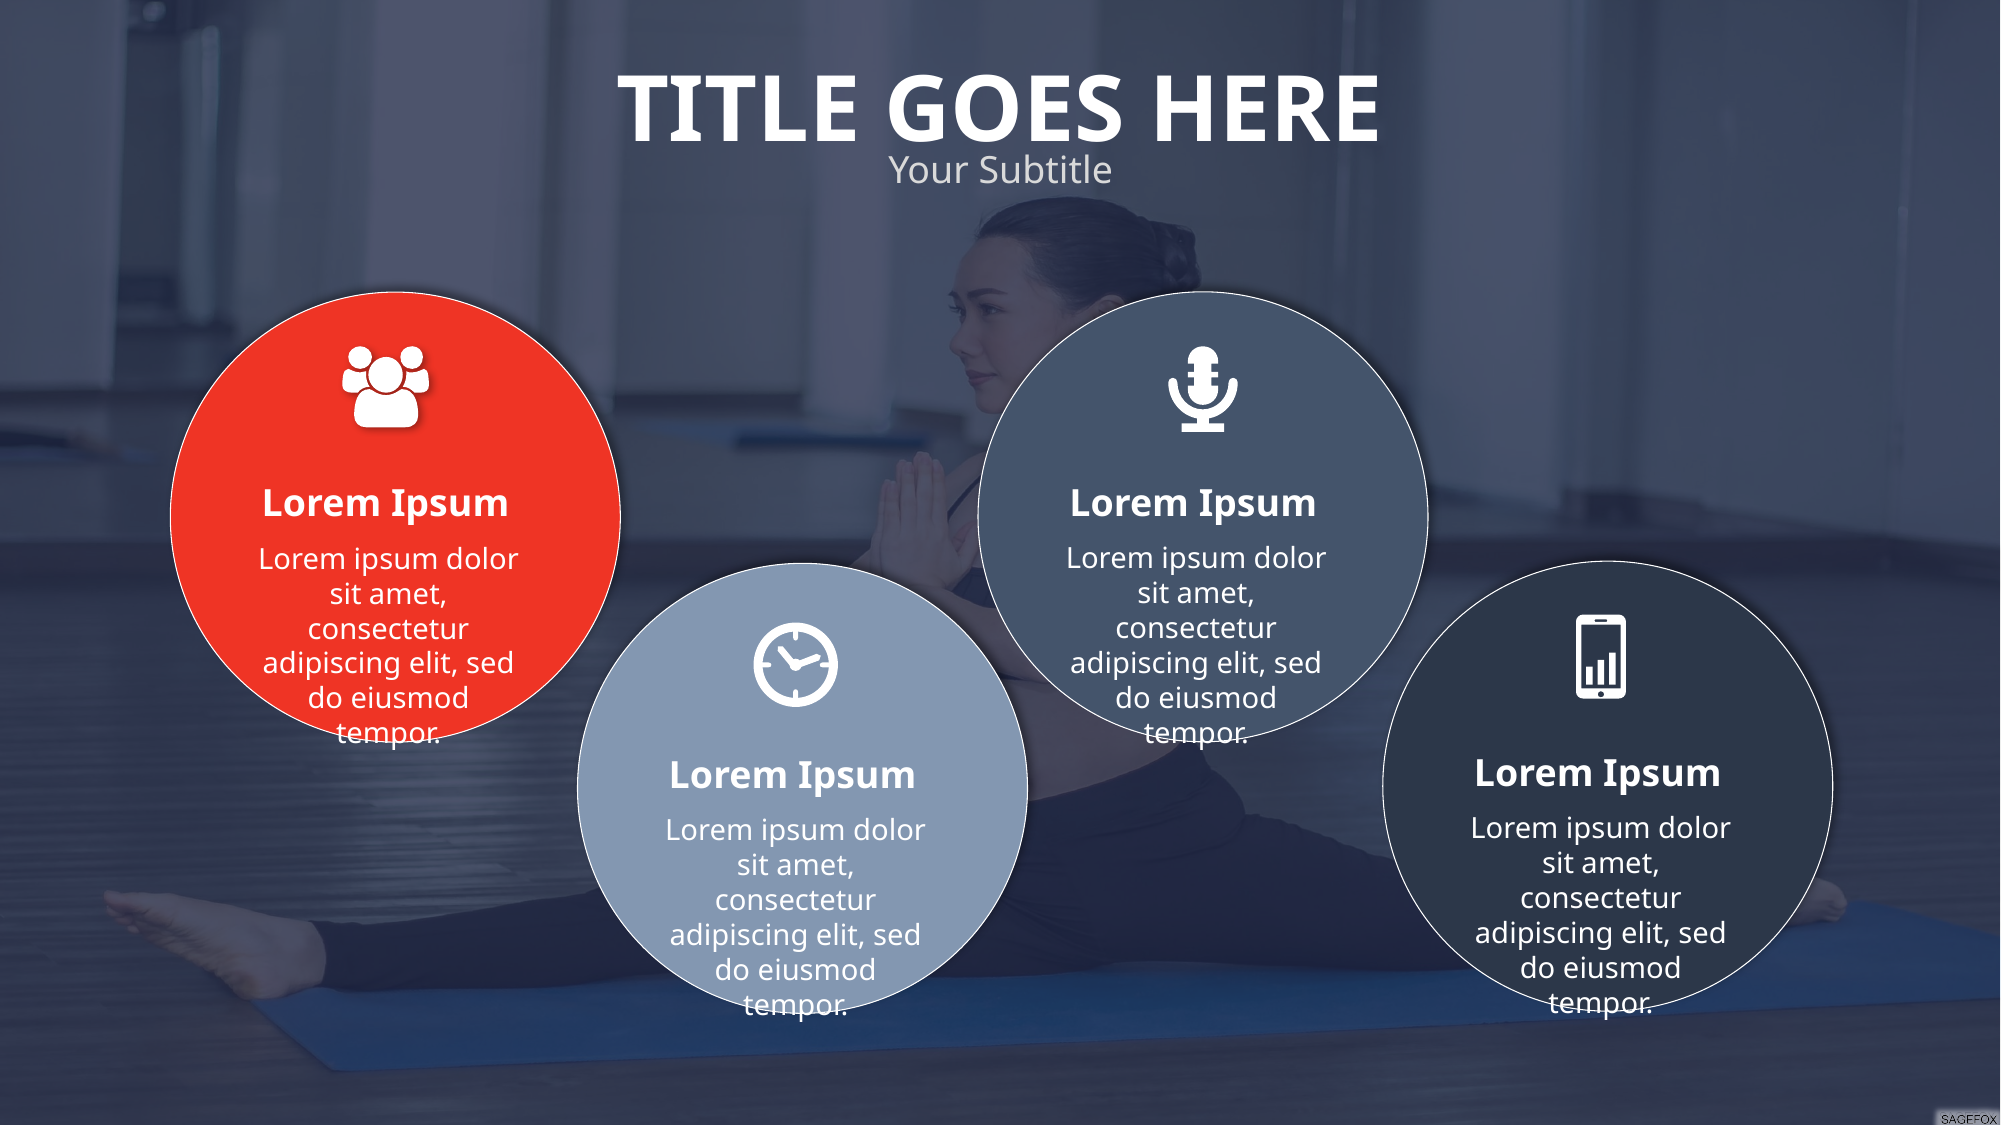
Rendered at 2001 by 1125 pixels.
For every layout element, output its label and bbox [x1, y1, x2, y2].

text_box [576, 562, 1029, 1015]
text_box [753, 622, 838, 707]
text_box [1447, 741, 1748, 959]
text_box [1381, 560, 1834, 1013]
text_box [1043, 471, 1344, 689]
text_box [1168, 346, 1238, 432]
text_box [1575, 614, 1626, 699]
text_box [342, 346, 429, 428]
text_box [976, 290, 1430, 743]
text_box [642, 743, 943, 961]
picture [1938, 1114, 1999, 1125]
text_box [235, 471, 536, 690]
text_box [169, 291, 622, 744]
text_box [548, 42, 1452, 199]
